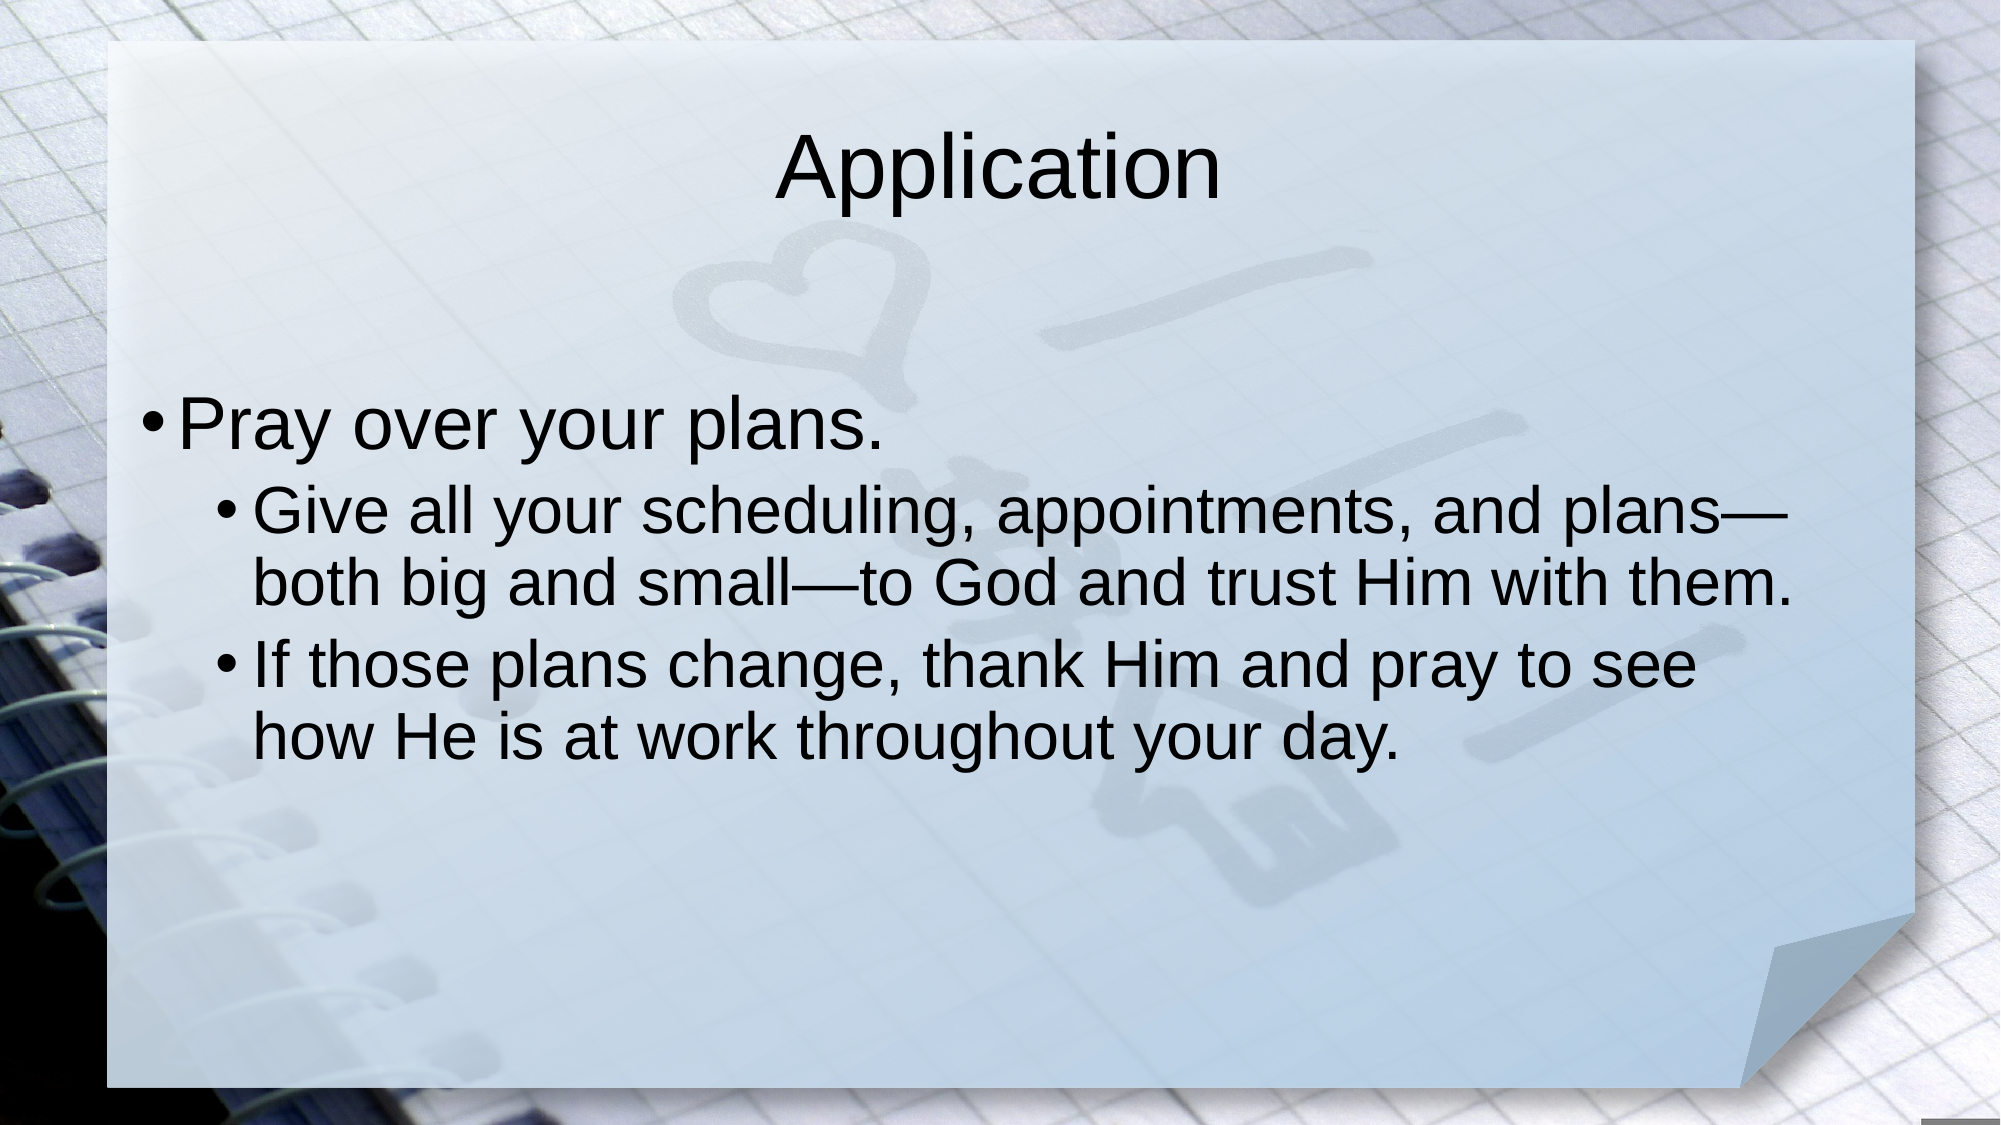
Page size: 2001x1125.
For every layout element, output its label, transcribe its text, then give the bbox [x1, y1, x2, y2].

picture [0, 0, 2001, 1125]
title Application [137, 59, 1863, 278]
list Pray over your plans. Give all your scheduling, appointments, and plans—both big and small—to God and trust Him with them. If those plans change, thank Him and pray to see how He is at work throughout your day. [125, 377, 1851, 1092]
